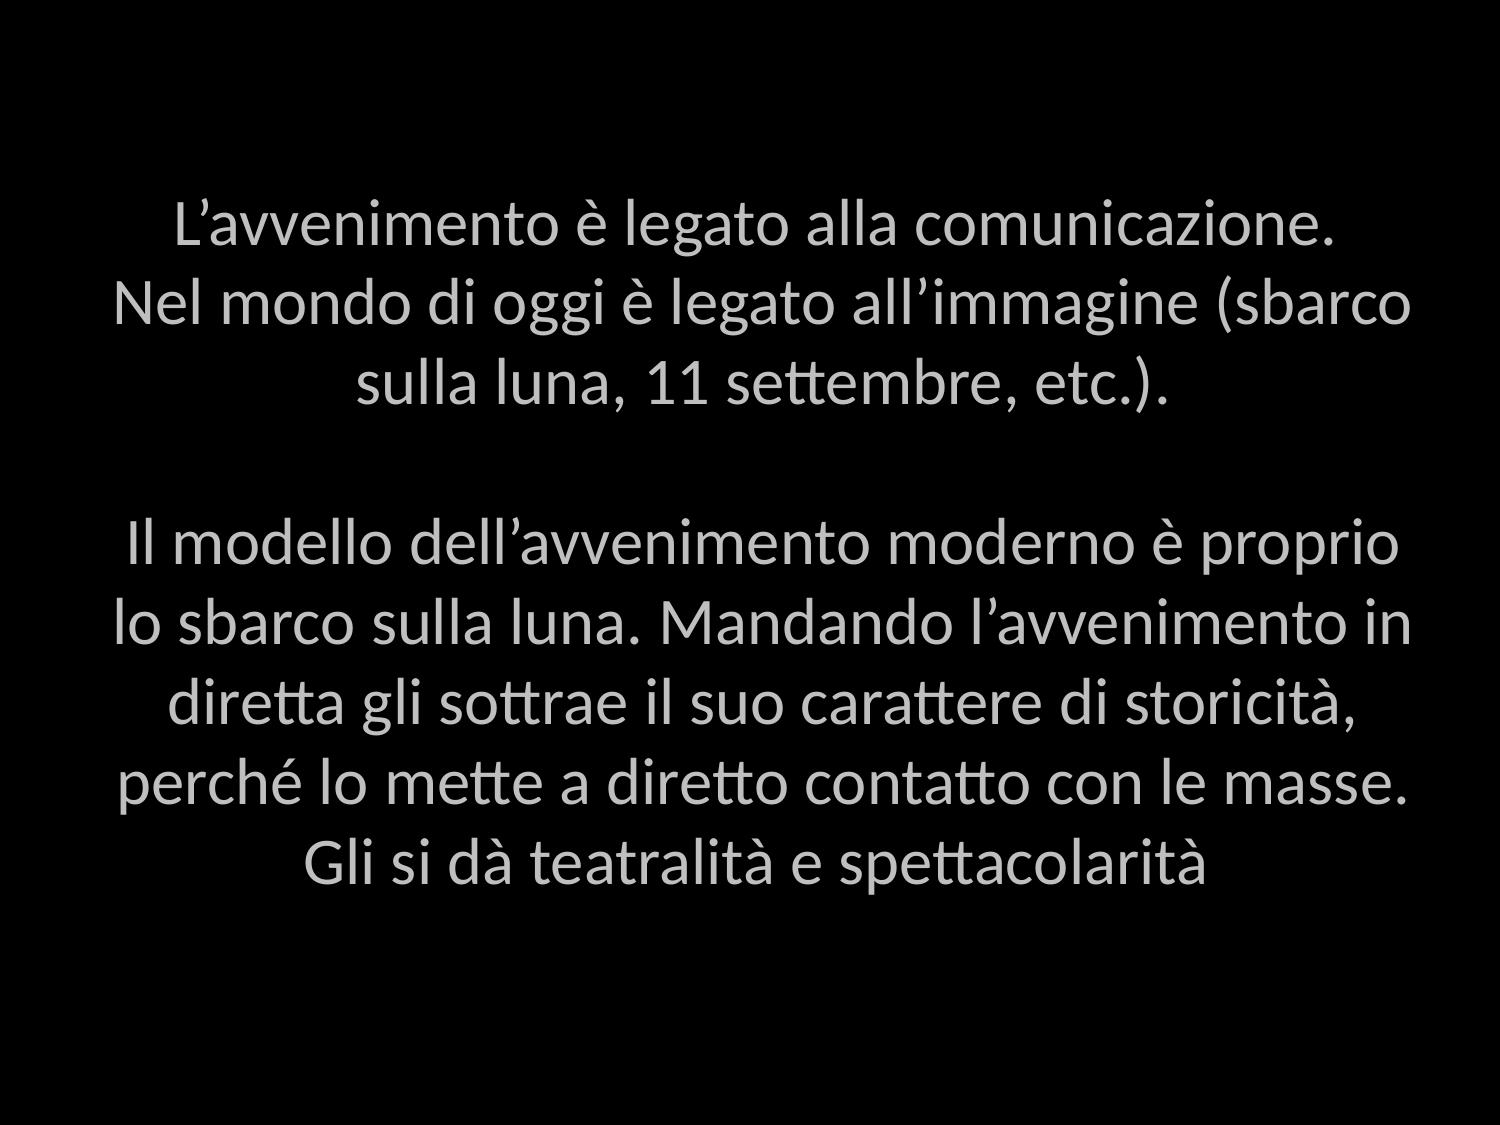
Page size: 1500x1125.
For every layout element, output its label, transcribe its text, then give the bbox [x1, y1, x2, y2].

title L’avvenimento è legato alla comunicazione. Nel mondo di oggi è legato all’immagine (sbarco sulla luna, 11 settembre, etc.). Il modello dell’avvenimento moderno è proprio lo sbarco sulla luna. Mandando l’avvenimento in diretta gli sottrae il suo carattere di storicità, perché lo mette a diretto contatto con le masse. Gli si dà teatralità e spettacolarità [88, 444, 1439, 632]
